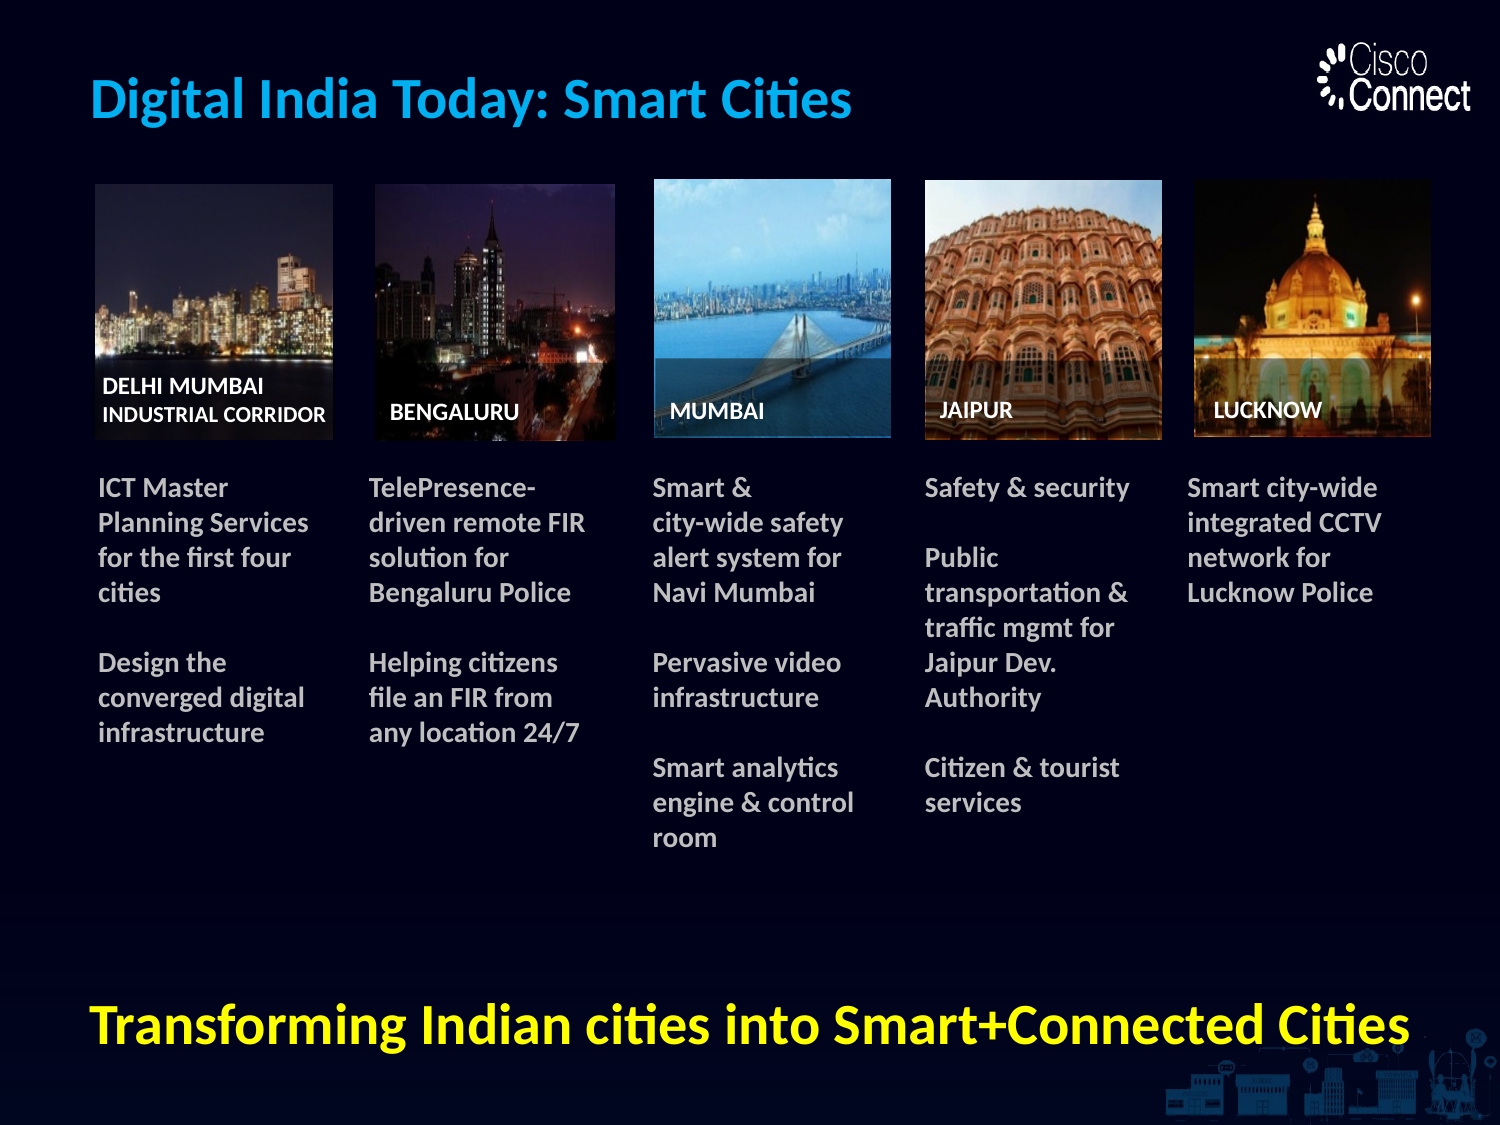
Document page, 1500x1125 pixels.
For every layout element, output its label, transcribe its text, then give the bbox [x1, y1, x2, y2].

picture [0, 1064, 1500, 1125]
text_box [87, 184, 347, 780]
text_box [1187, 178, 1431, 780]
text_box Digital India Today: Smart Cities [74, 45, 1425, 146]
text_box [652, 178, 892, 780]
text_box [368, 184, 617, 780]
picture [0, 0, 1500, 979]
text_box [924, 180, 1162, 780]
text_box Transforming Indian cities into Smart+Connected Cities [0, 979, 1500, 1064]
